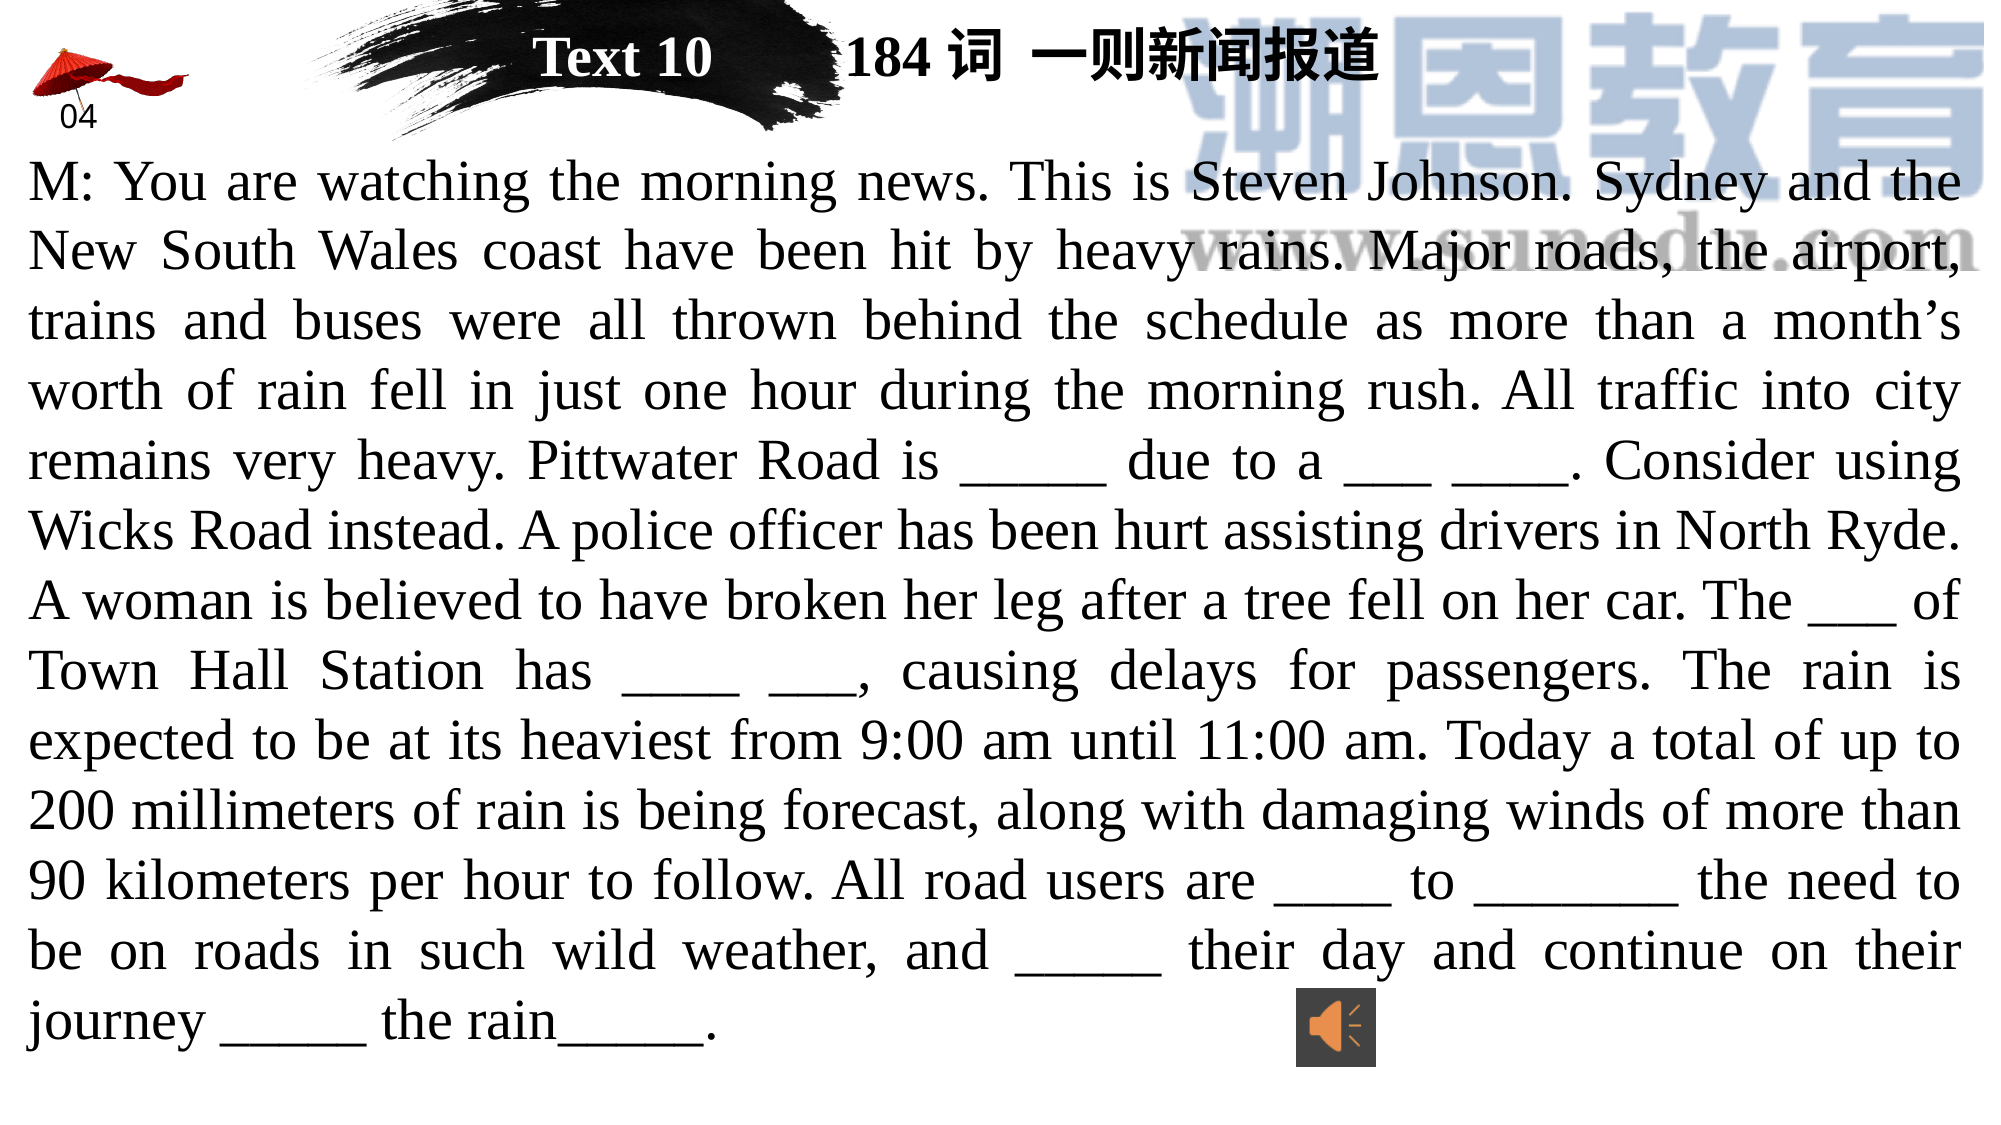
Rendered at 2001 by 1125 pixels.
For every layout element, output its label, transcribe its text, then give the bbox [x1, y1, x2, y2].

text_box Text 10 184词 一则新闻报道 [865, 10, 1955, 96]
picture [1295, 986, 1377, 1068]
picture [1178, 10, 1984, 271]
picture [26, 27, 201, 128]
text_box M: You are watching the morning news. This is Steven Johnson. Sydney and the New South Wales coast have been hit by heavy rains. Major roads, the airport, trains and buses were all thrown behind the schedule as more than a month’s worth of rain fell in just one hour during the morning rush. All traffic into city remains very heavy. Pittwater Road is _____ due to a ___ ____. Consider using Wicks Road instead. A police officer has been hurt assisting drivers in North Ryde. A woman is believed to have broken her leg after a tree fell on her car. The ___ of Town Hall Station has ____ ___, causing delays for passengers. The rain is expected to be at its heaviest from 9:00 am until 11:00 am. Today a total of up to 200 millimeters of rain is being forecast, along with damaging winds of more than 90 kilometers per hour to follow. All road users are ____ to _______ the need to be on roads in such wild weather, and _____ their day and continue on their journey _____ the rain_____. [13, 134, 1978, 1059]
picture [295, 0, 865, 148]
